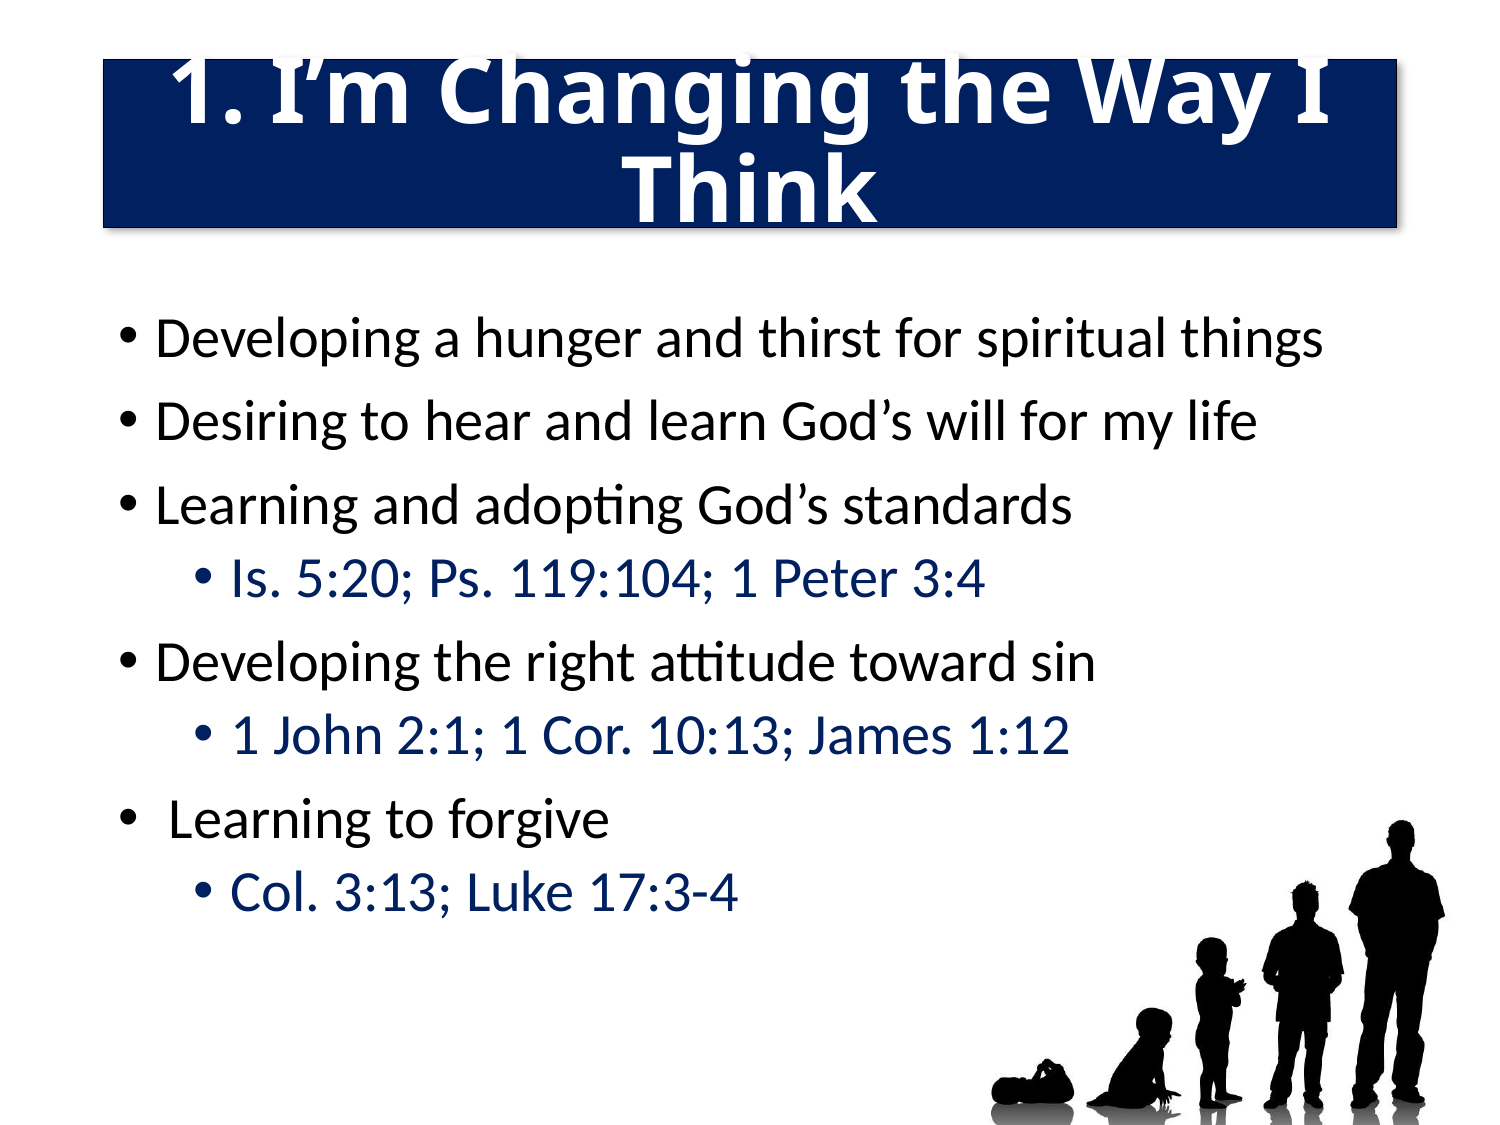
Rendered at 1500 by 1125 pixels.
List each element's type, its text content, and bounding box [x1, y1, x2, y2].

picture [938, 809, 1500, 1125]
list Developing a hunger and thirst for spiritual things Desiring to hear and learn God’s will for my life Learning and adopting God’s standards Is. 5:20; Ps. 119:104; 1 Peter 3:4 Developing the right attitude toward sin 1 John 2:1; 1 Cor. 10:13; James 1:12 Learning to forgive Col. 3:13; Luke 17:3-4 [103, 299, 1397, 1014]
title 1. I’m Changing the Way I Think [103, 59, 1397, 228]
